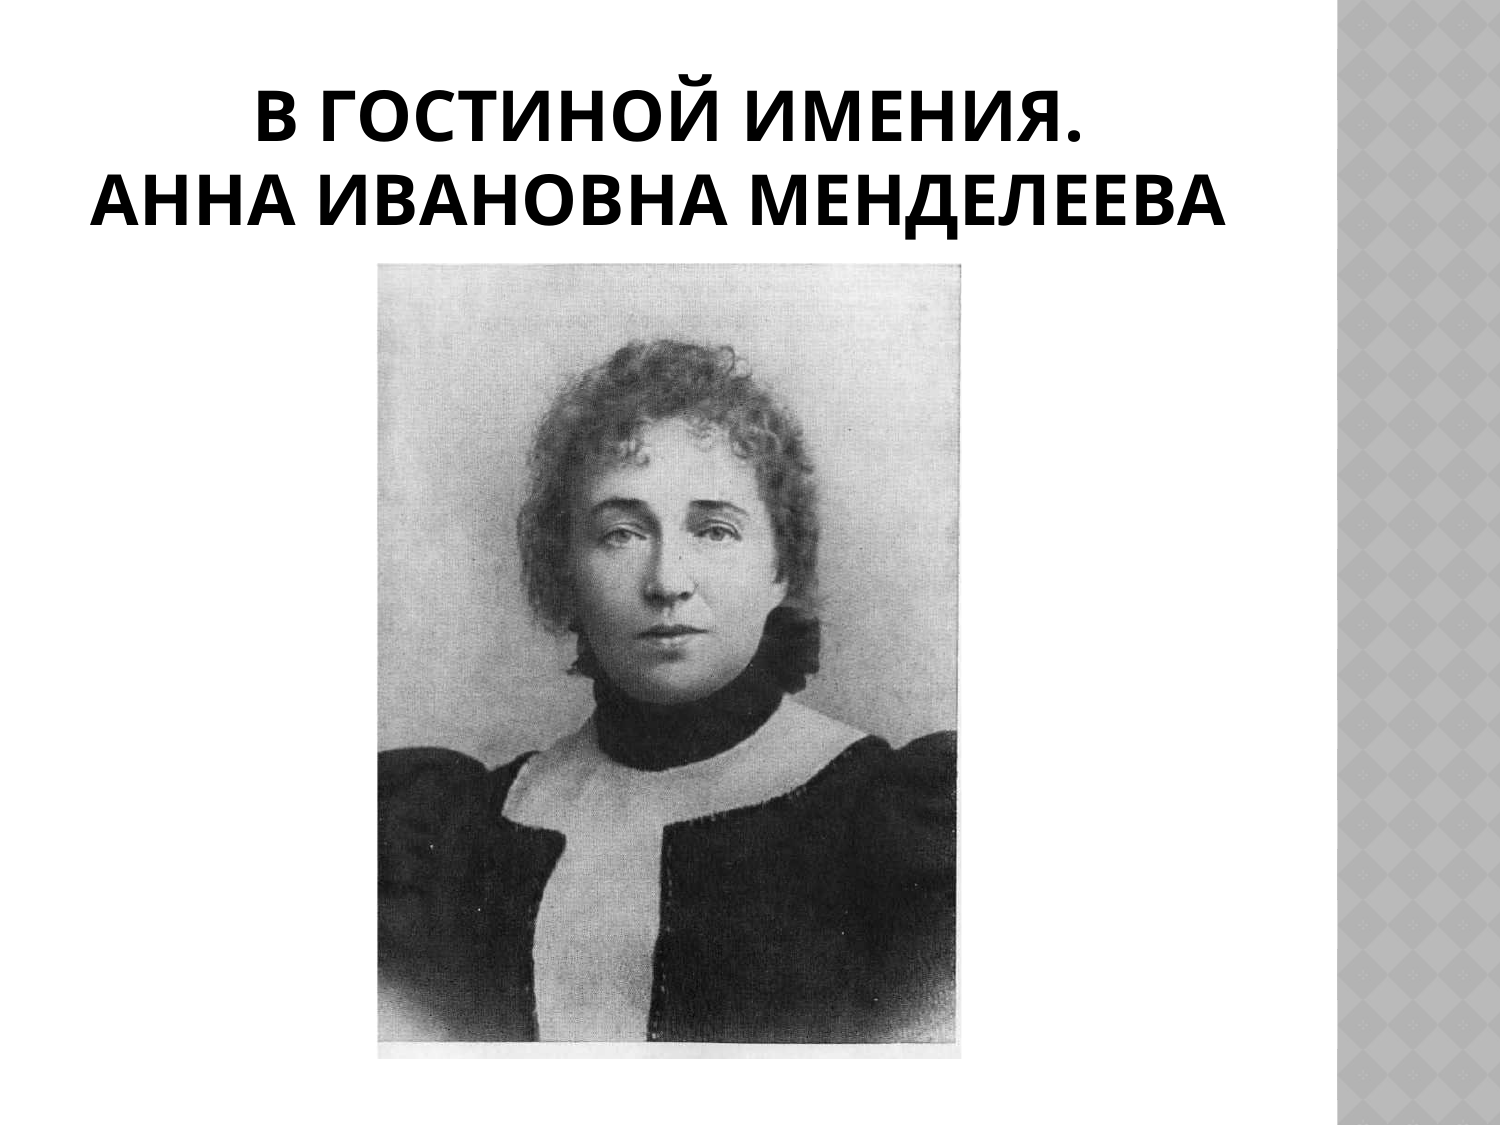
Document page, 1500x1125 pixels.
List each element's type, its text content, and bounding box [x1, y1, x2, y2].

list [375, 263, 962, 1060]
title В Гостиной имения. Анна ивановна менделеева [75, 52, 1263, 240]
